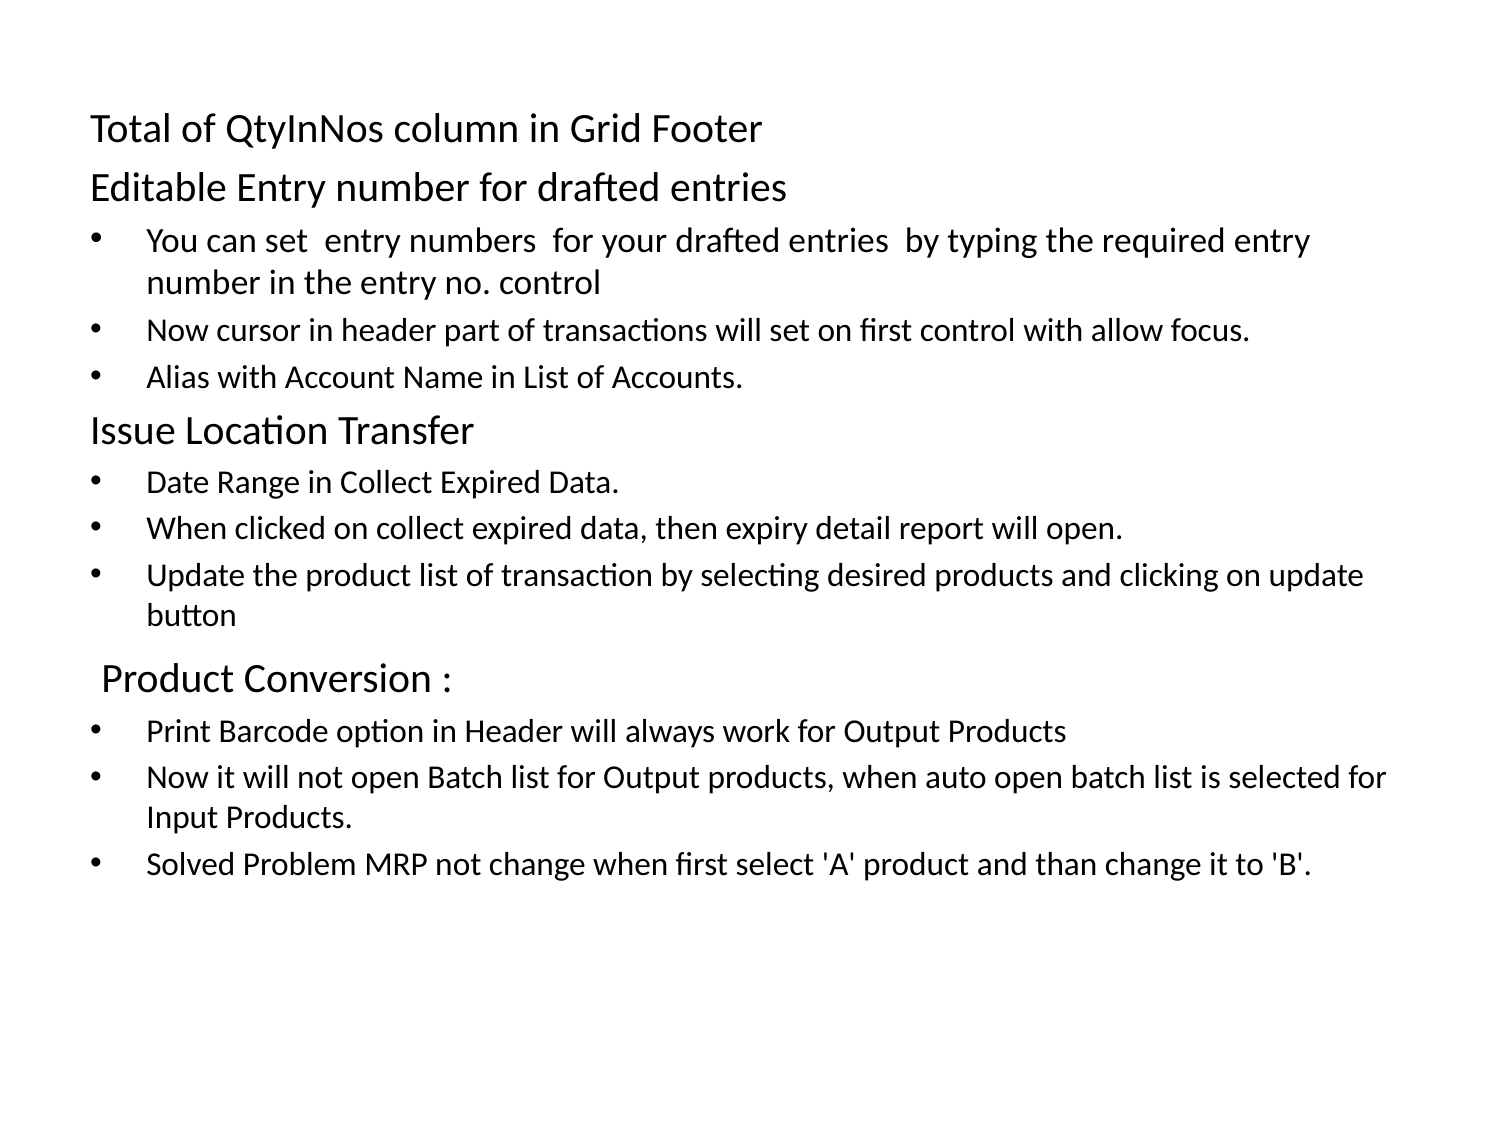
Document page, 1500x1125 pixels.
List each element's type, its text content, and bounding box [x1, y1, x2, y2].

list Total of QtyInNos column in Grid Footer Editable Entry number for drafted entries You can set entry numbers for your drafted entries by typing the required entry number in the entry no. control Now cursor in header part of transactions will set on first control with allow focus. Alias with Account Name in List of Accounts. Issue Location Transfer Date Range in Collect Expired Data. When clicked on collect expired data, then expiry detail report will open. Update the product list of transaction by selecting desired products and clicking on update button Product Conversion : Print Barcode option in Header will always work for Output Products Now it will not open Batch list for Output products, when auto open batch list is selected for Input Products. Solved Problem MRP not change when first select 'A' product and than change it to 'B'. [75, 50, 1425, 1005]
